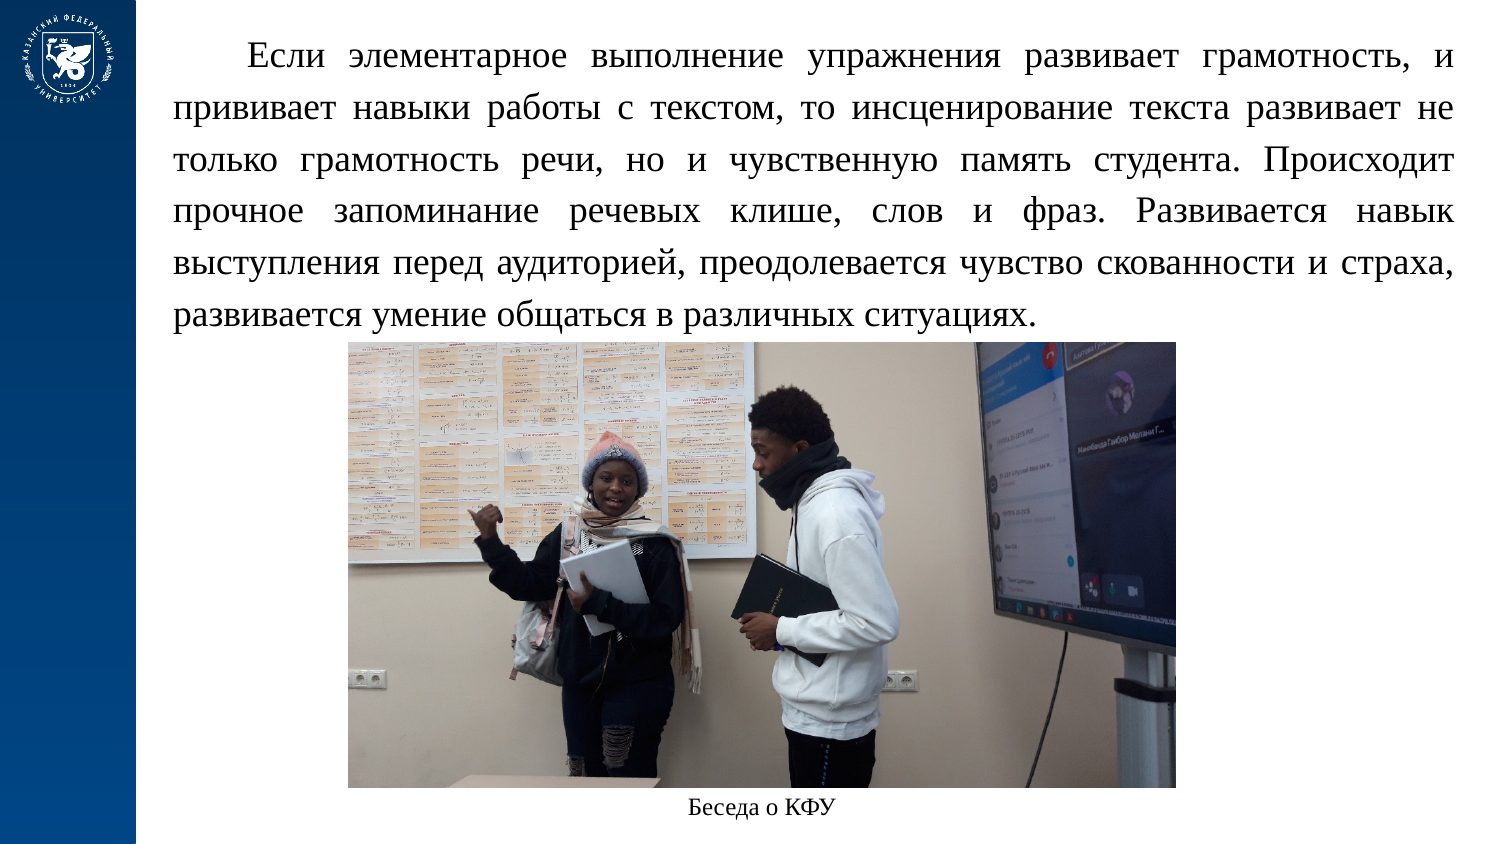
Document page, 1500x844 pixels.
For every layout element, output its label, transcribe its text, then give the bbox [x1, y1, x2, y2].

picture [348, 342, 1176, 789]
text_box Если элементарное выполнение упражнения развивает грамотность, и прививает навыки работы с текстом, то инсценирование текста развивает не только грамотность речи, но и чувственную память студента. Происходит прочное запоминание речевых клише, слов и фраз. Развивается навык выступления перед аудиторией, преодолевается чувство скованности и страха, развивается умение общаться в различных ситуациях. [158, 16, 1471, 342]
text_box Беседа о КФУ [614, 798, 910, 828]
picture [22, 14, 114, 104]
text_box [0, 0, 138, 844]
